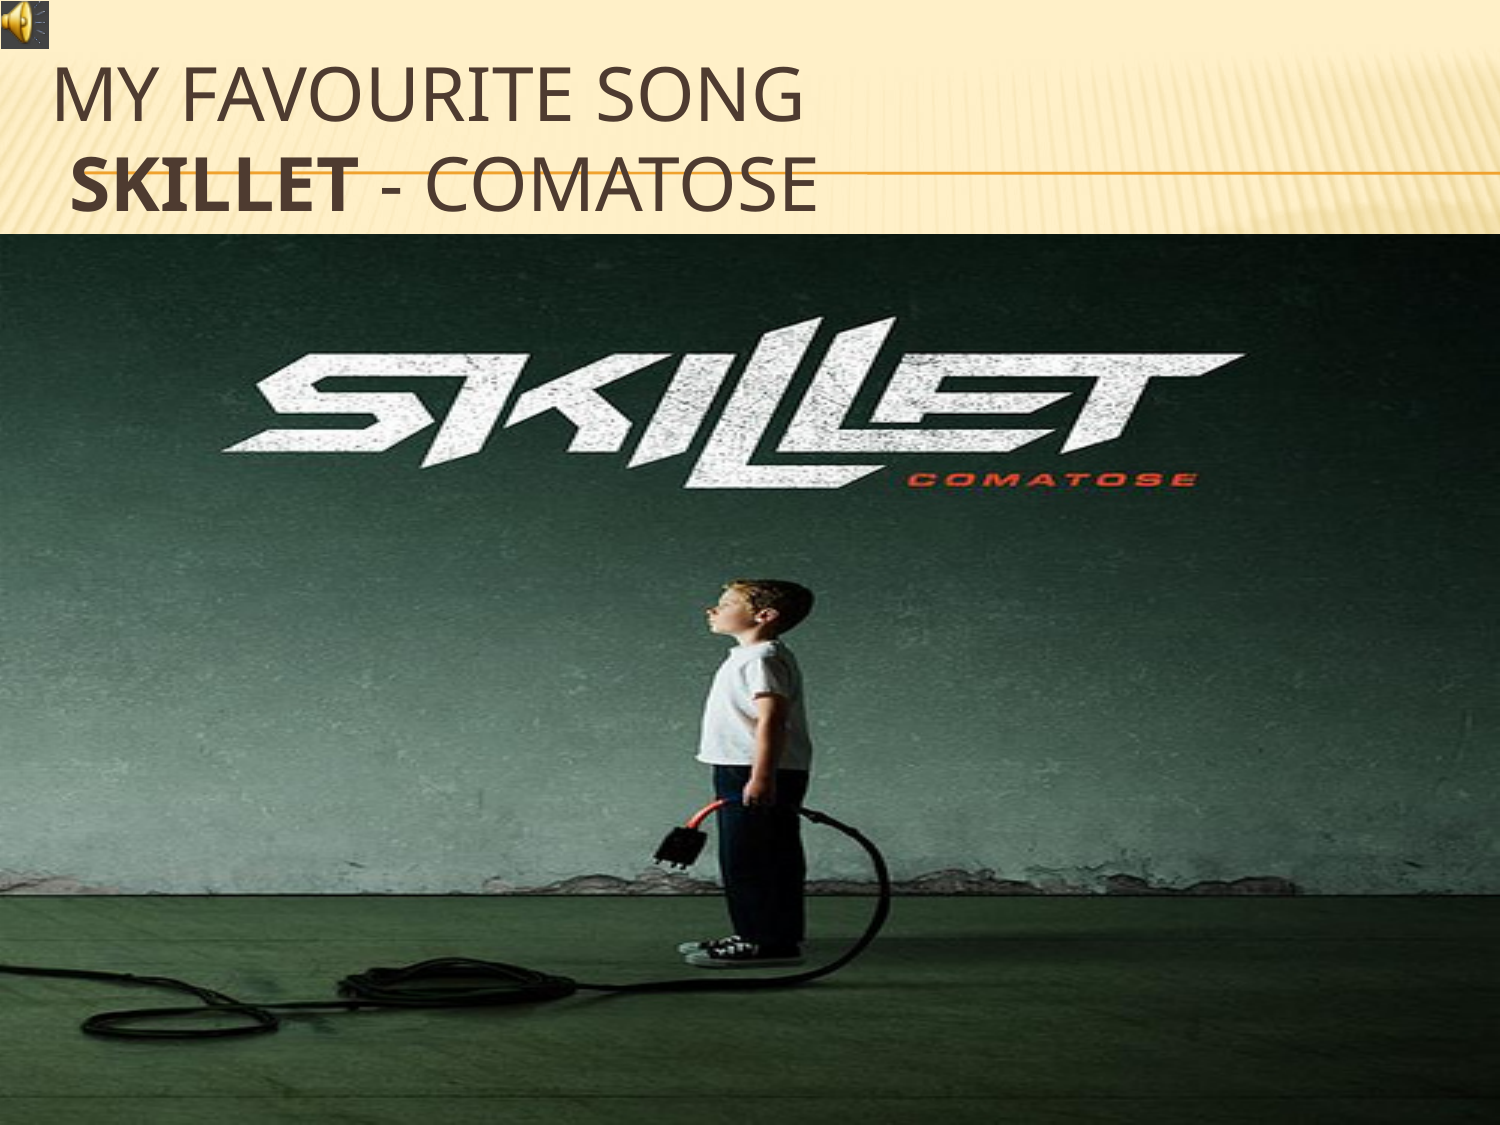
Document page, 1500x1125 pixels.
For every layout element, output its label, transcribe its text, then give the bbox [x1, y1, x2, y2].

picture [0, 234, 1500, 1125]
picture [0, 0, 51, 51]
title My favourite song Skillet - comatose [35, 0, 1461, 233]
